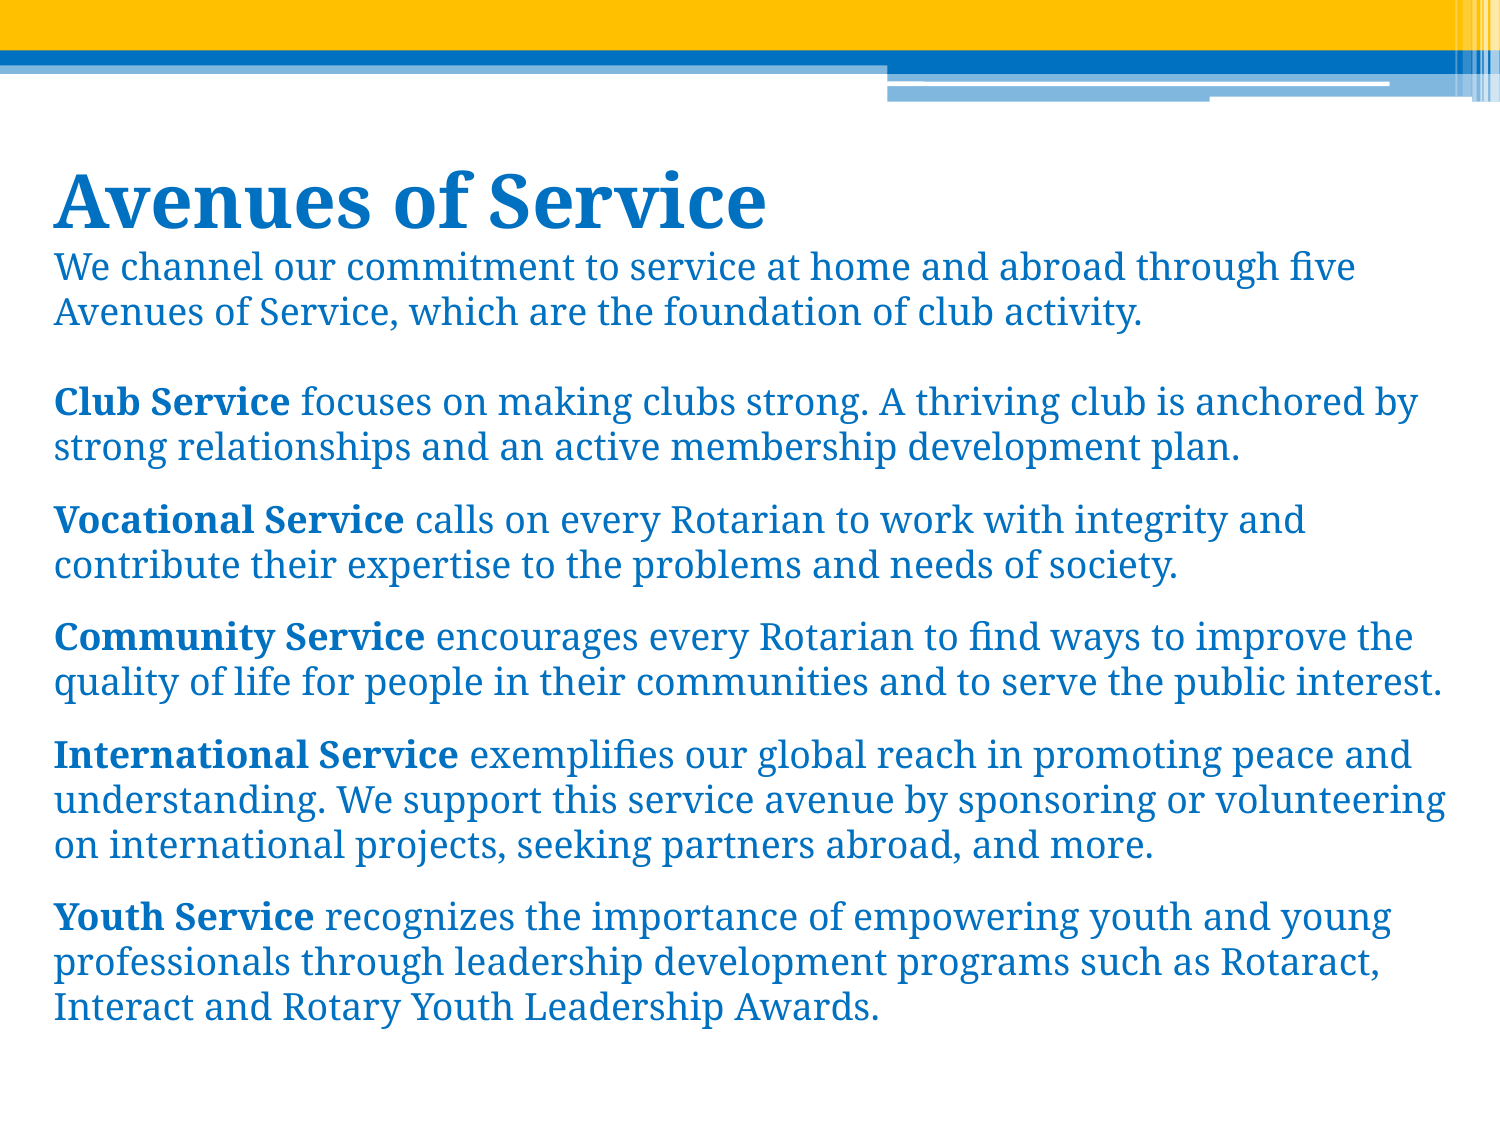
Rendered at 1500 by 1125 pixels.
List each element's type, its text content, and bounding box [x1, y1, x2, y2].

text_box Avenues of Service We channel our commitment to service at home and abroad through five Avenues of Service, which are the foundation of club activity. Club Service focuses on making clubs strong. A thriving club is anchored by strong relationships and an active membership development plan. Vocational Service calls on every Rotarian to work with integrity and contribute their expertise to the problems and needs of society. Community Service encourages every Rotarian to find ways to improve the quality of life for people in their communities and to serve the public interest. International Service exemplifies our global reach in promoting peace and understanding. We support this service avenue by sponsoring or volunteering on international projects, seeking partners abroad, and more. Youth Service recognizes the importance of empowering youth and young professionals through leadership development programs such as Rotaract, Interact and Rotary Youth Leadership Awards. [46, 145, 1457, 1036]
